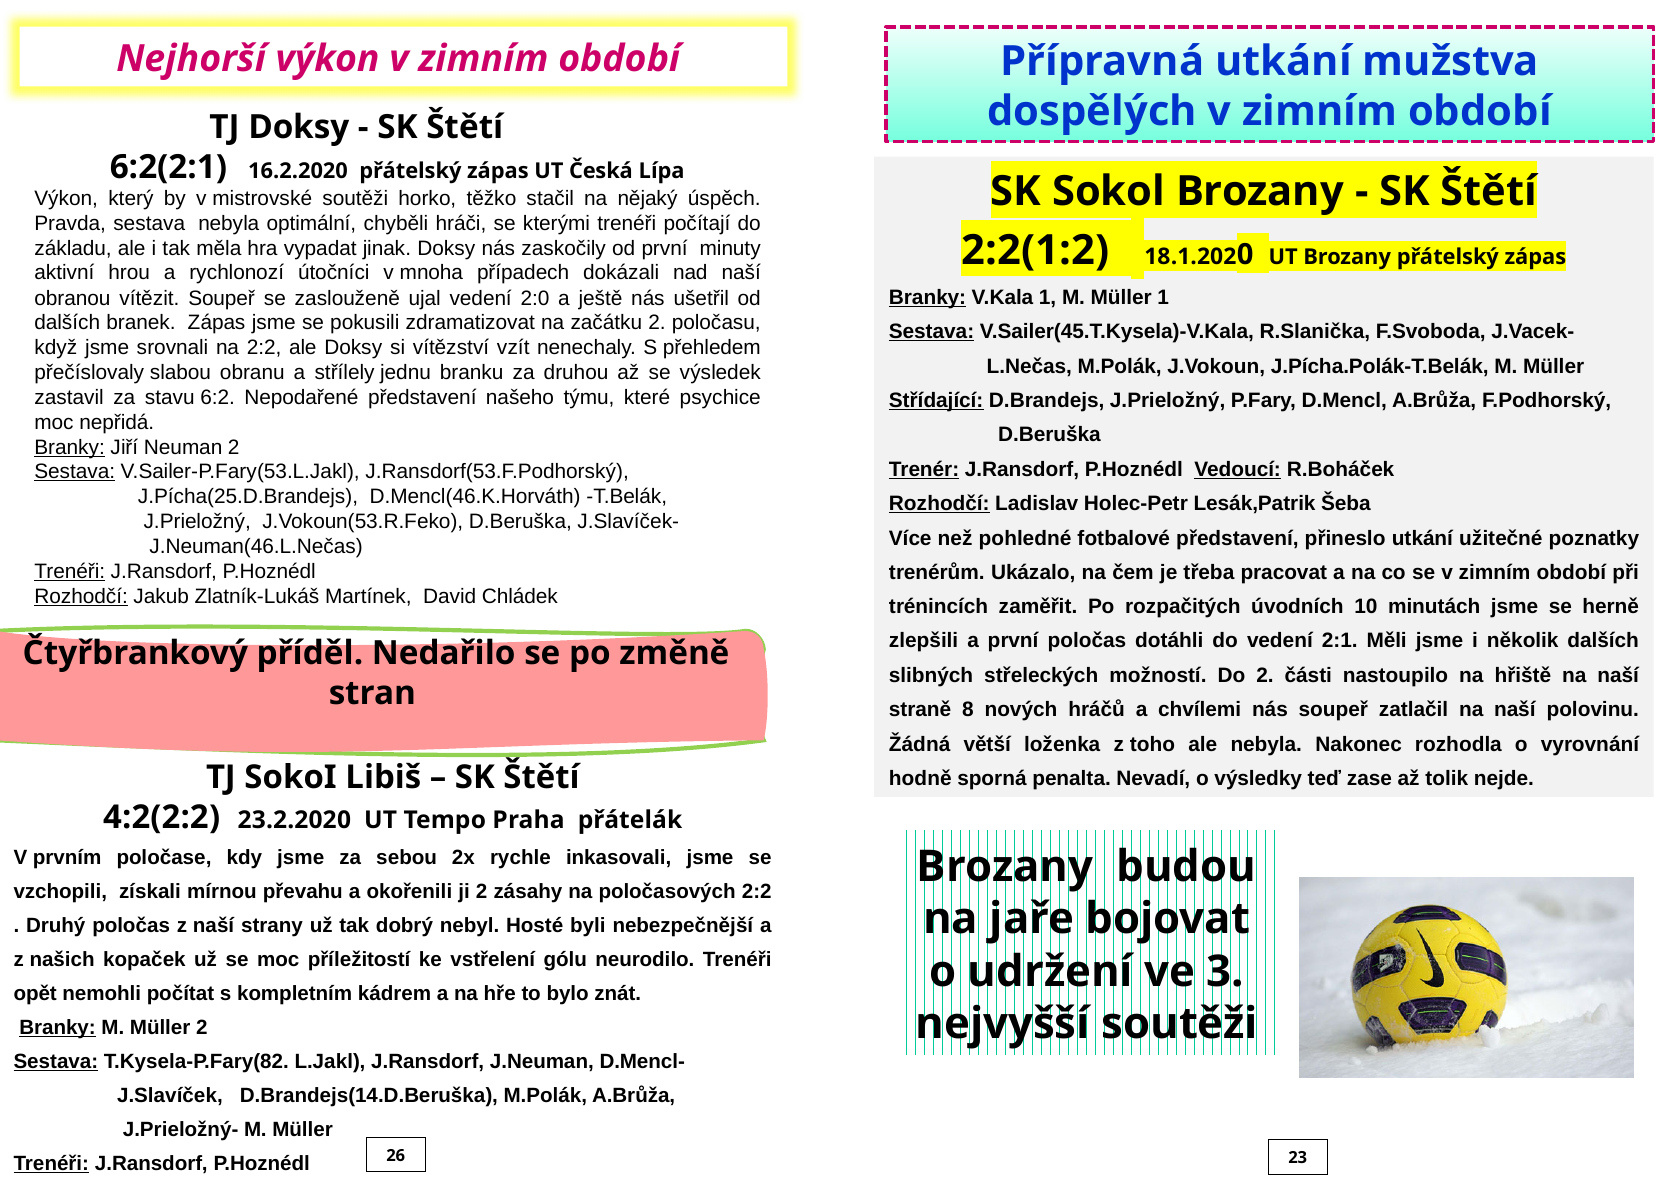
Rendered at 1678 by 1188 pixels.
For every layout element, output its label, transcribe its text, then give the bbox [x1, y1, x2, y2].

text_box Brozany budou na jaře bojovat o udržení ve 3. nejvyšší soutěži [897, 829, 1276, 1055]
text_box Čtyřbrankový příděl. Nedařilo se po změně stran [0, 626, 768, 755]
picture [1299, 876, 1635, 1079]
text_box SK Sokol Brozany - SK Štětí 2:2(1:2) 18.1.2020 UT Brozany přátelský zápas Branky: V.Kala 1, M. Müller 1 Sestava: V.Sailer(45.T.Kysela)-V.Kala, R.Slanička, F.Svoboda, J.Vacek- L.Nečas, M.Polák, J.Vokoun, J.Pícha.Polák-T.Belák, M. Müller Střídající: D.Brandejs, J.Prieložný, P.Fary, D.Mencl, A.Brůža, F.Podhorský, D.Beruška Trenér: J.Ransdorf, P.Hoznédl Vedoucí: R.Boháček Rozhodčí: Ladislav Holec-Petr Lesák,Patrik Šeba Více než pohledné fotbalové představení, přineslo utkání užitečné poznatky trenérům. Ukázalo, na čem je třeba pracovat a na co se v zimním období při trénincích zaměřit. Po rozpačitých úvodních 10 minutách jsme se herně zlepšili a první poločas dotáhli do vedení 2:1. Měli jsme i několik dalších slibných střeleckých možností. Do 2. části nastoupilo na hřiště na naší straně 8 nových hráčů a chvílemi nás soupeř zatlačil na naší polovinu. Žádná větší loženka z toho ale nebyla. Nakonec rozhodla o vyrovnání hodně sporná penalta. Nevadí, o výsledky teď zase až tolik nejde. [874, 156, 1654, 797]
text_box 23 [1268, 1139, 1328, 1175]
text_box TJ SokoI Libiš – SK Štětí 4:2(2:2) 23.2.2020 UT Tempo Praha přátelák V prvním poločase, kdy jsme za sebou 2x rychle inkasovali, jsme se vzchopili, získali mírnou převahu a okořenili ji 2 zásahy na poločasových 2:2 . Druhý poločas z naší strany už tak dobrý nebyl. Hosté byli nebezpečnější a z našich kopaček už se moc příležitostí ke vstřelení gólu neurodilo. Trenéři opět nemohli počítat s kompletním kádrem a na hře to bylo znát. Branky: M. Müller 2 Sestava: T.Kysela-P.Fary(82. L.Jakl), J.Ransdorf, J.Neuman, D.Mencl- J.Slavíček, D.Brandejs(14.D.Beruška), M.Polák, A.Brůža, J.Prieložný- M. Müller Trenéři: J.Ransdorf, P.Hoznédl [0, 755, 788, 1188]
text_box Nejhorší výkon v zimním období [19, 26, 788, 87]
text_box TJ Doksy - SK Štětí 6:2(2:1) 16.2.2020 přátelský zápas UT Česká Lípa Výkon, který by v mistrovské soutěži horko, těžko stačil na nějaký úspěch. Pravda, sestava nebyla optimální, chyběli hráči, se kterými trenéři počítají do základu, ale i tak měla hra vypadat jinak. Doksy nás zaskočily od první minuty aktivní hrou a rychlonozí útočníci v mnoha případech dokázali nad naší obranou vítězit. Soupeř se zaslouženě ujal vedení 2:0 a ještě nás ušetřil od dalších branek. Zápas jsme se pokusili zdramatizovat na začátku 2. poločasu, když jsme srovnali na 2:2, ale Doksy si vítězství vzít nenechaly. S přehledem přečíslovaly slabou obranu a střílely jednu branku za druhou až se výsledek zastavil za stavu 6:2. Nepodařené představení našeho týmu, které psychice moc nepřidá. Branky: Jiří Neuman 2 Sestava: V.Sailer-P.Fary(53.L.Jakl), J.Ransdorf(53.F.Podhorský), J.Pícha(25.D.Brandejs), D.Mencl(46.K.Horváth) -T.Belák, J.Prieložný, J.Vokoun(53.R.Feko), D.Beruška, J.Slavíček- J.Neuman(46.L.Nečas) Trenéři: J.Ransdorf, P.Hoznédl Rozhodčí: Jakub Zlatník-Lukáš Martínek, David Chládek [19, 97, 776, 623]
text_box Přípravná utkání mužstva dospělých v zimním období [885, 26, 1654, 142]
